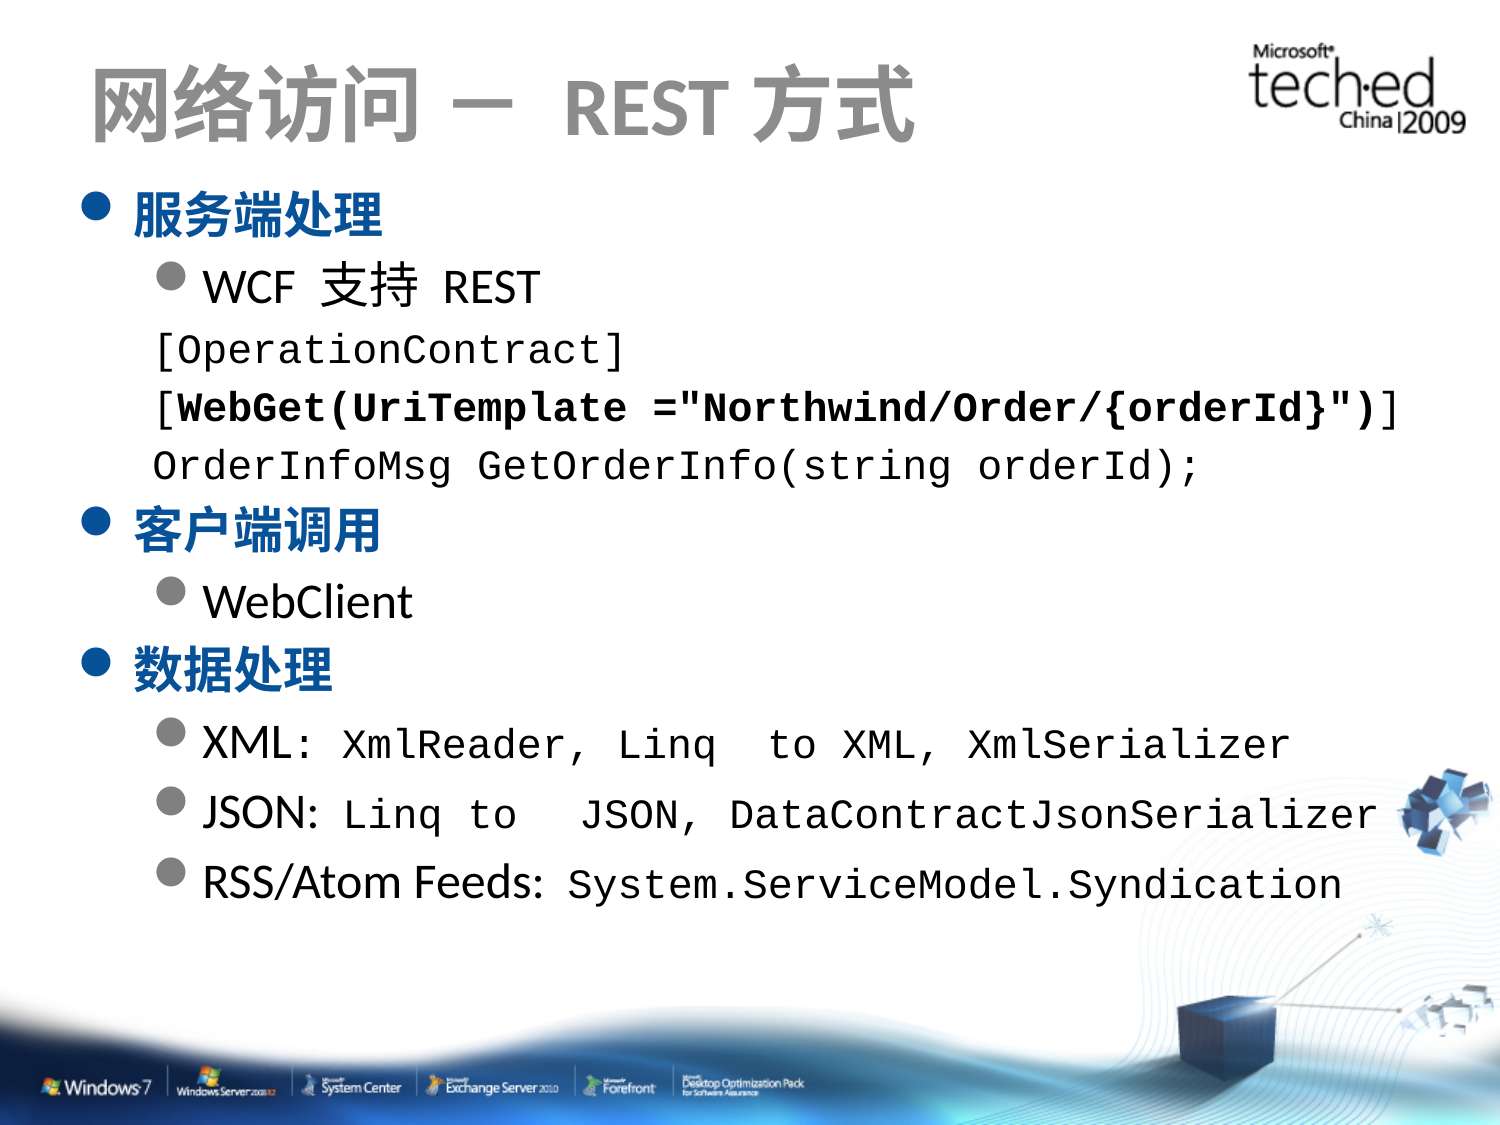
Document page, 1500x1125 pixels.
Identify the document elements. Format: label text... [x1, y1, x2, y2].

title 网络访问 － REST方式 [75, 45, 1425, 175]
list 服务端处理 WCF 支持 REST [OperationContract] [WebGet(UriTemplate ="Northwind/Order/{orderId}")] OrderInfoMsg GetOrderInfo(string orderId); 客户端调用 WebClient 数据处理 XML: XmlReader, Linq to XML, XmlSerializer JSON: Linq to JSON, DataContractJsonSerializer RSS/Atom Feeds: System.ServiceModel.Syndication [62, 175, 1500, 1020]
picture [0, 0, 1500, 1125]
